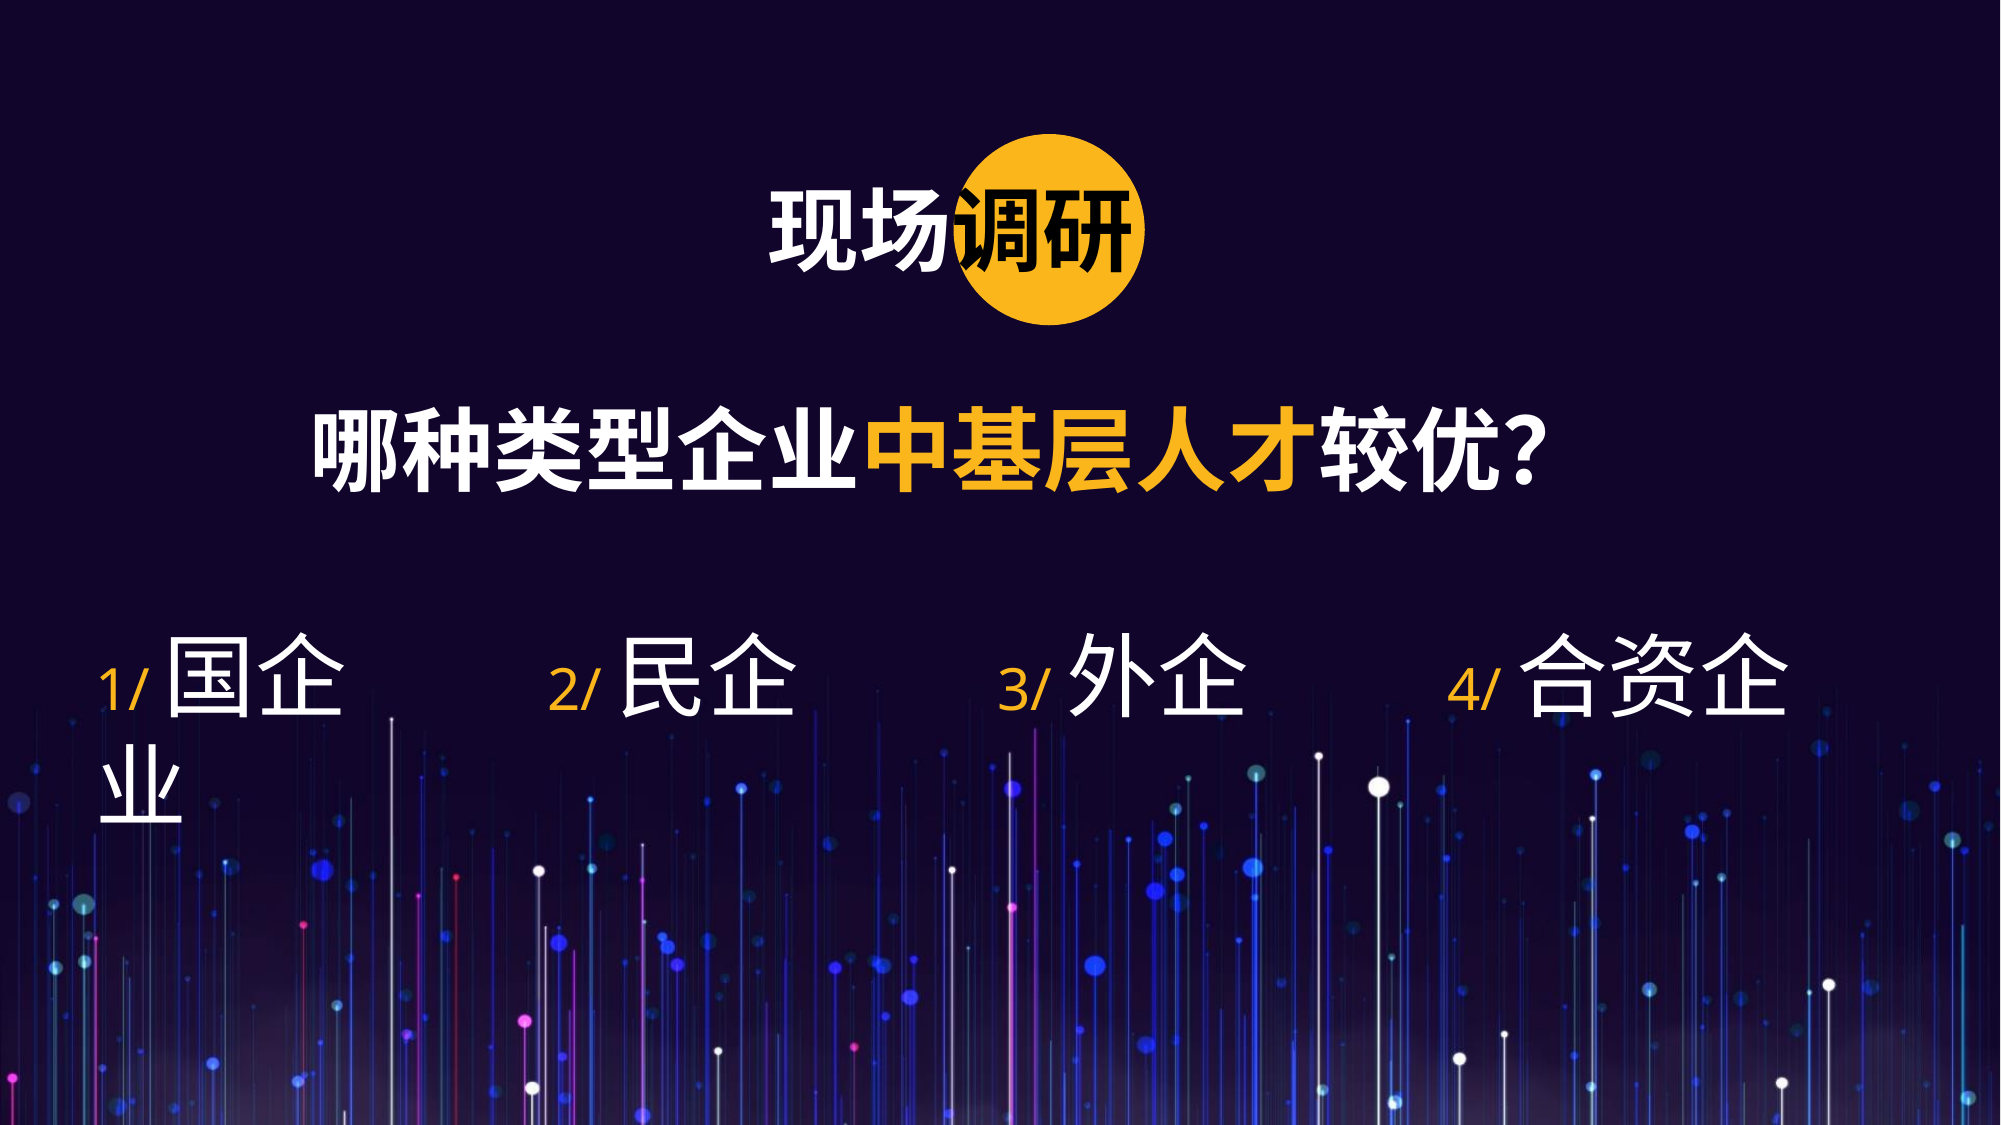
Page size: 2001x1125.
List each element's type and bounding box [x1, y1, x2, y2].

text_box [0, 0, 2000, 1125]
